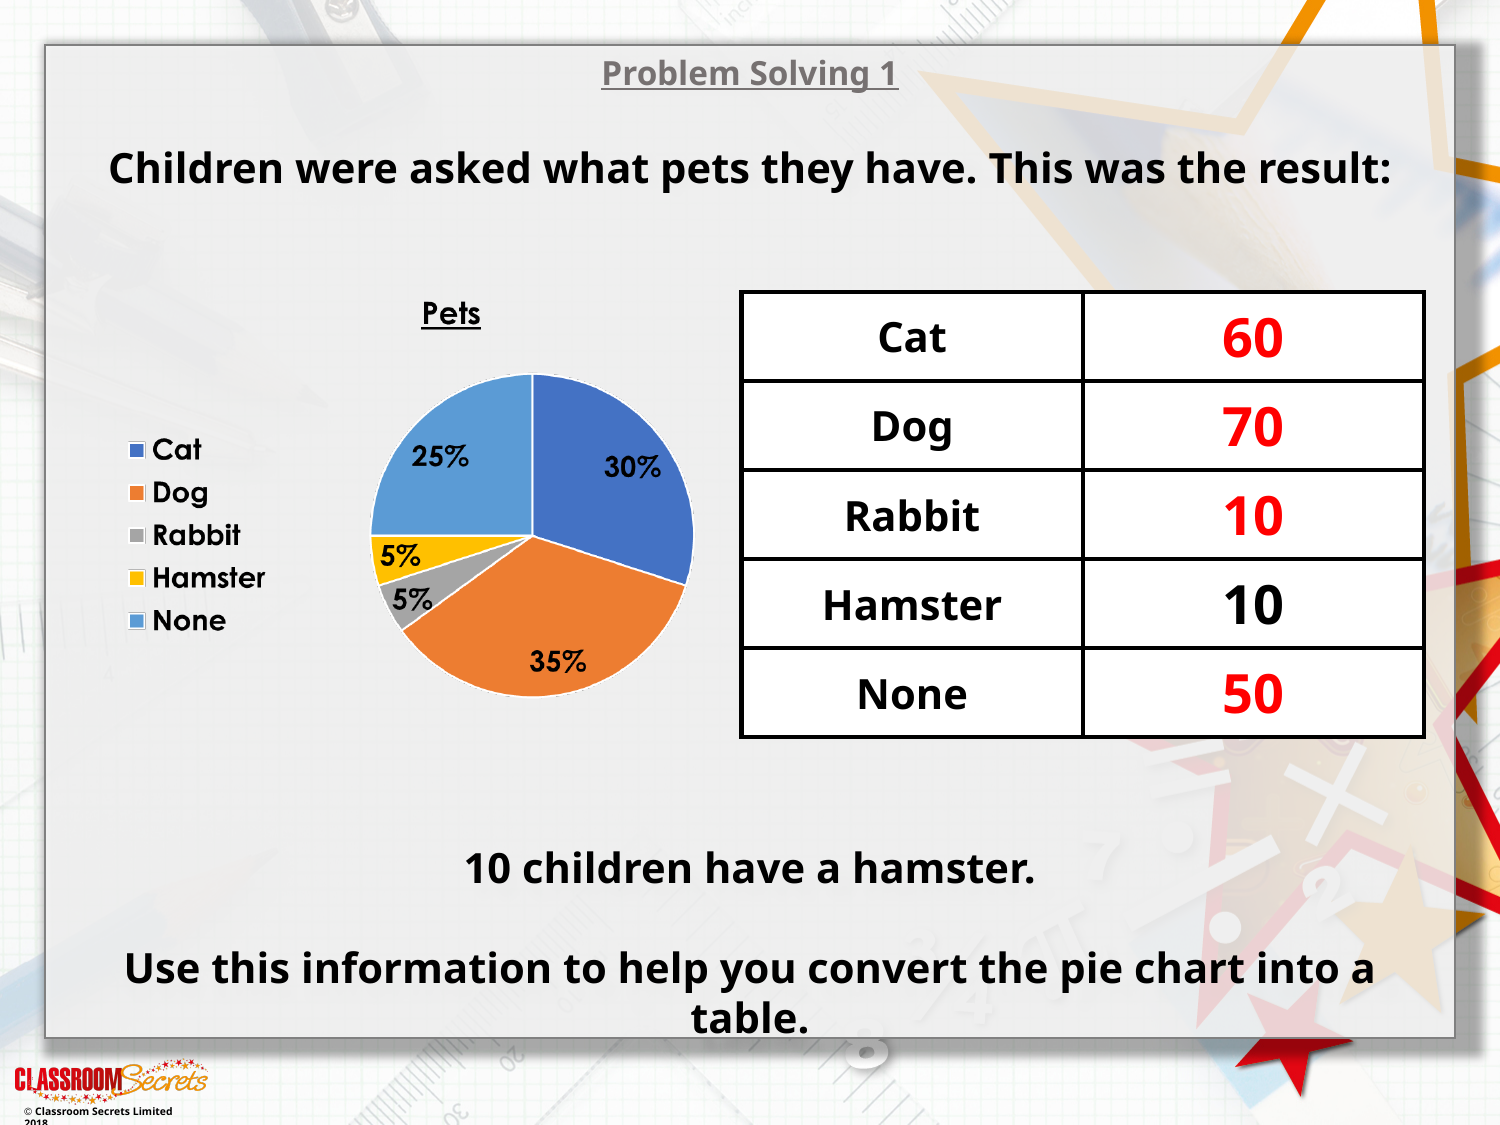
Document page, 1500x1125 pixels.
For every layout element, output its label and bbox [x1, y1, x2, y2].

picture [0, 0, 1500, 1125]
text_box [9, 1058, 213, 1125]
